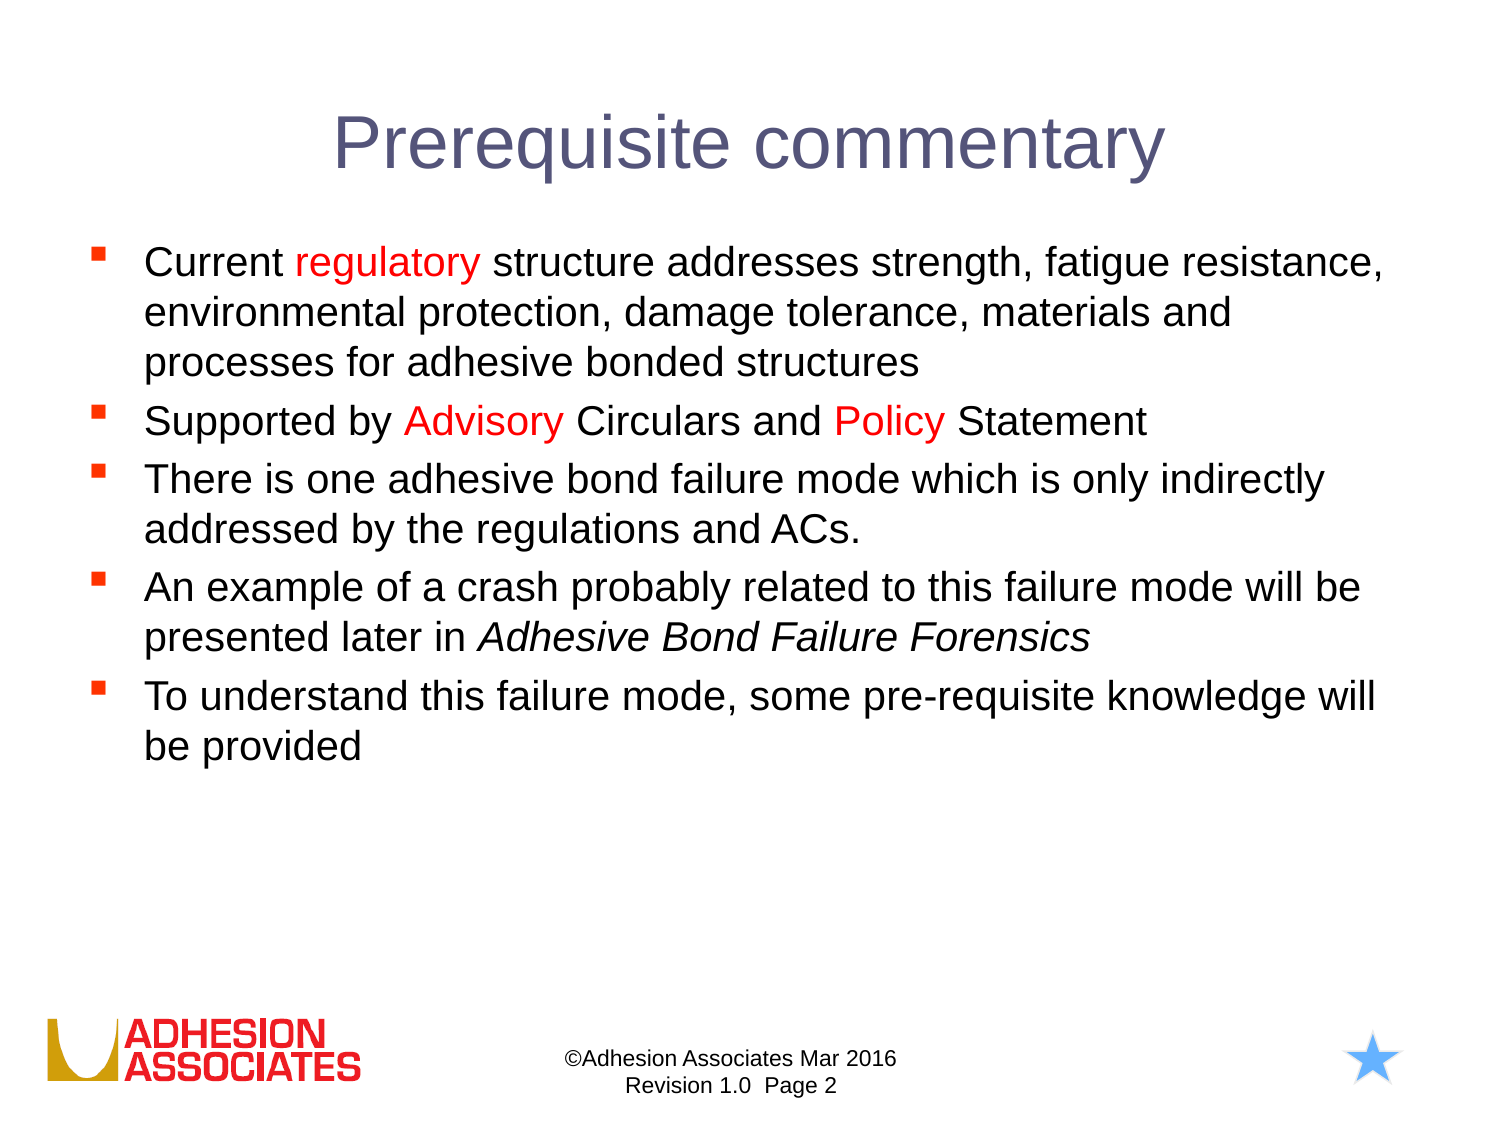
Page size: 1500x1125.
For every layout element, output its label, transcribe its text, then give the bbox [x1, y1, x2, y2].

list Current regulatory structure addresses strength, fatigue resistance, environmental protection, damage tolerance, materials and processes for adhesive bonded structures Supported by Advisory Circulars and Policy Statement There is one adhesive bond failure mode which is only indirectly addressed by the regulations and ACs. An example of a crash probably related to this failure mode will be presented later in Adhesive Bond Failure Forensics To understand this failure mode, some pre-requisite knowledge will be provided [72, 227, 1423, 966]
title Prerequisite commentary [74, 44, 1425, 233]
picture [39, 1011, 369, 1088]
text_box [1343, 1031, 1402, 1084]
